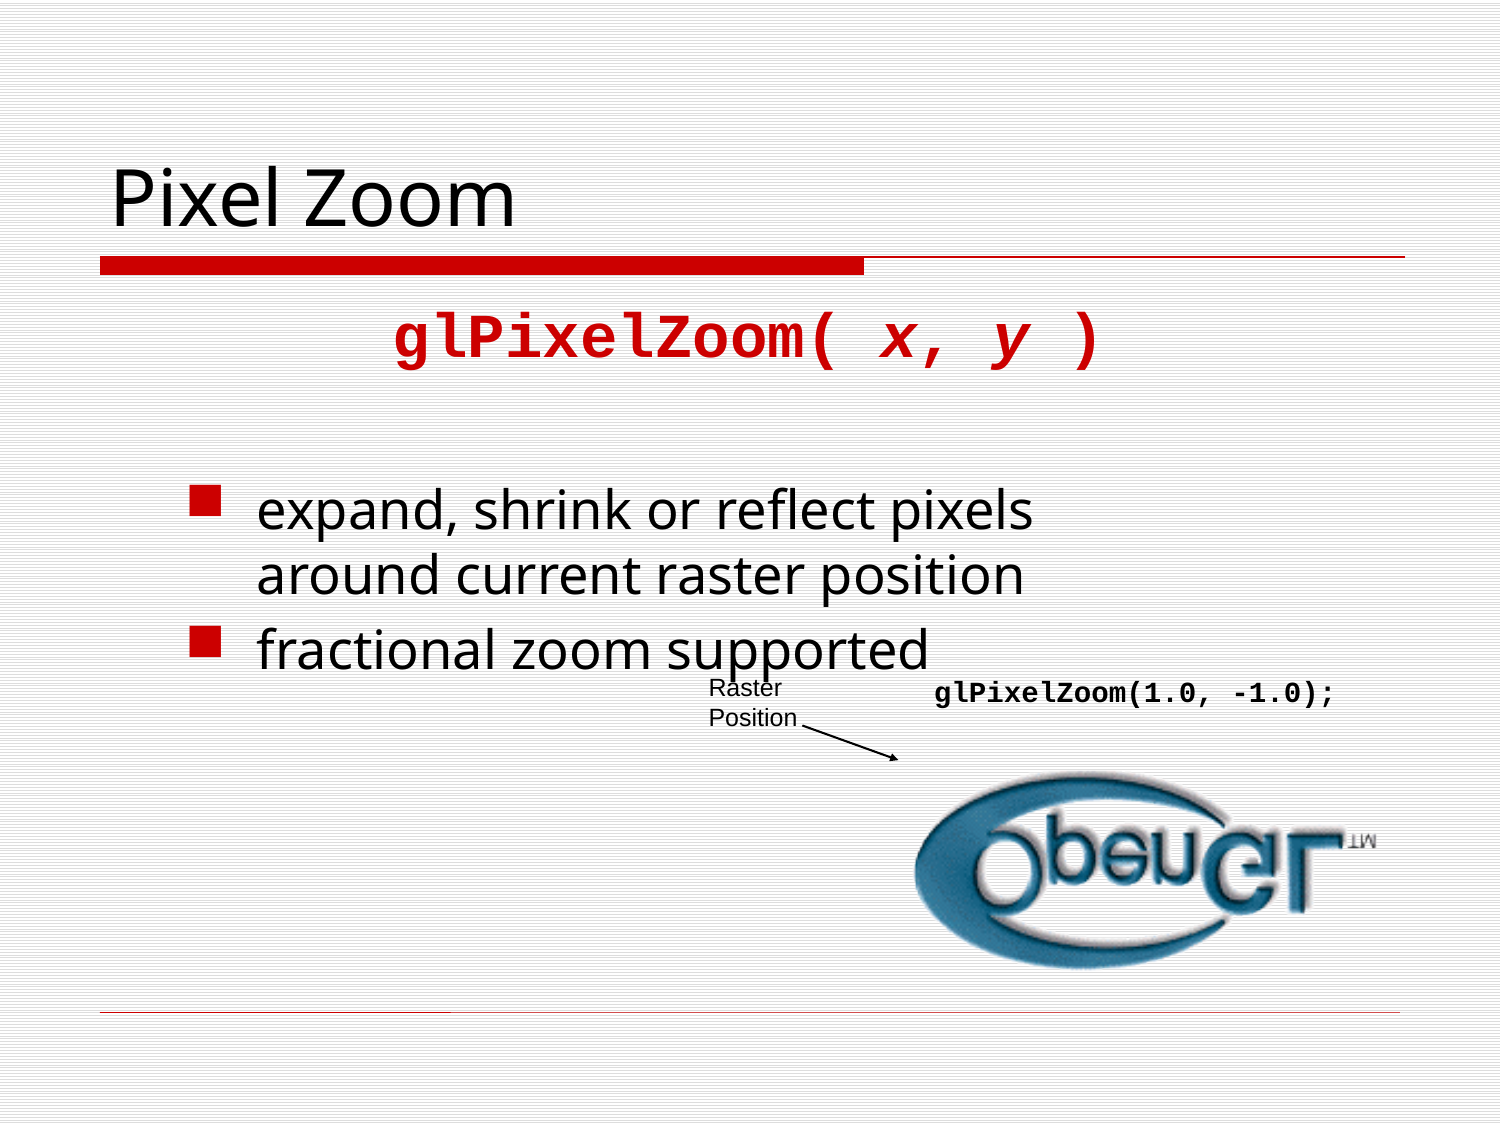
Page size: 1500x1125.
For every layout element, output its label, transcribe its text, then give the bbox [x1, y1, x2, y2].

list glPixelZoom( x, y ) expand, shrink or reflect pixels around current raster position fractional zoom supported [92, 287, 1406, 988]
title Pixel Zoom [94, 50, 1407, 250]
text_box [693, 663, 1388, 977]
